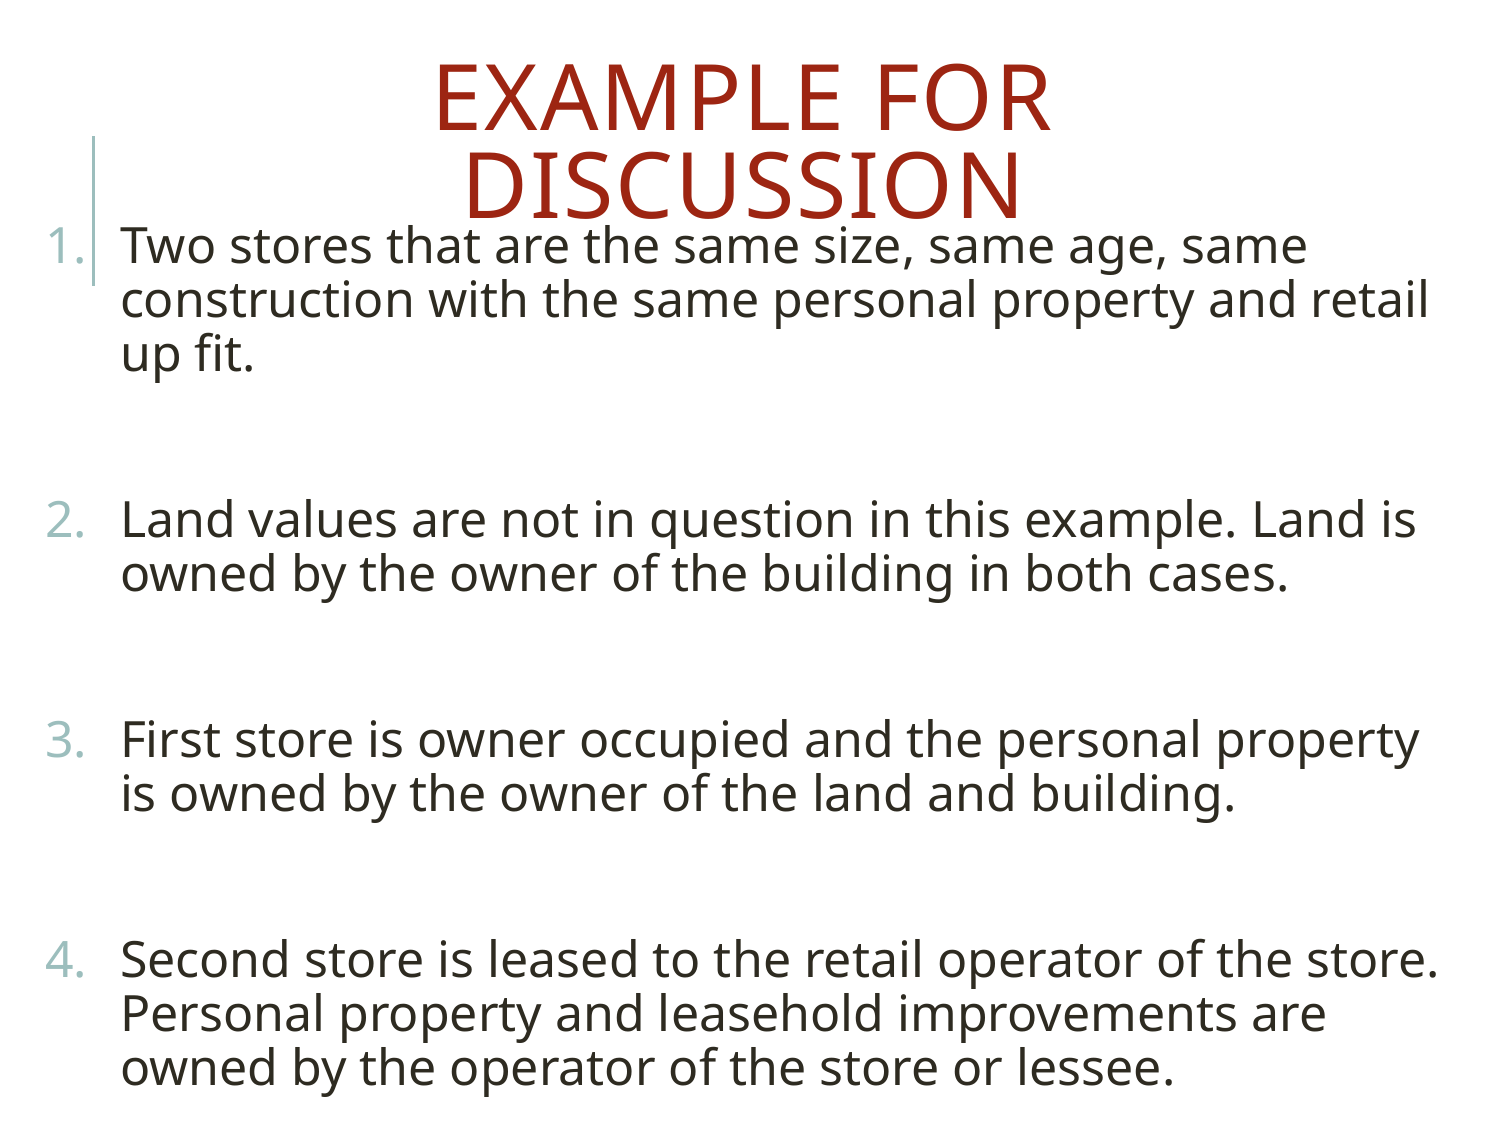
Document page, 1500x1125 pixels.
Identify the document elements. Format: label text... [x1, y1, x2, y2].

list Two stores that are the same size, same age, same construction with the same personal property and retail up fit. Land values are not in question in this example. Land is owned by the owner of the building in both cases. First store is owner occupied and the personal property is owned by the owner of the land and building. Second store is leased to the retail operator of the store. Personal property and leasehold improvements are owned by the operator of the store or lessee. [37, 212, 1450, 1075]
title Example for discussion [145, 24, 1342, 212]
